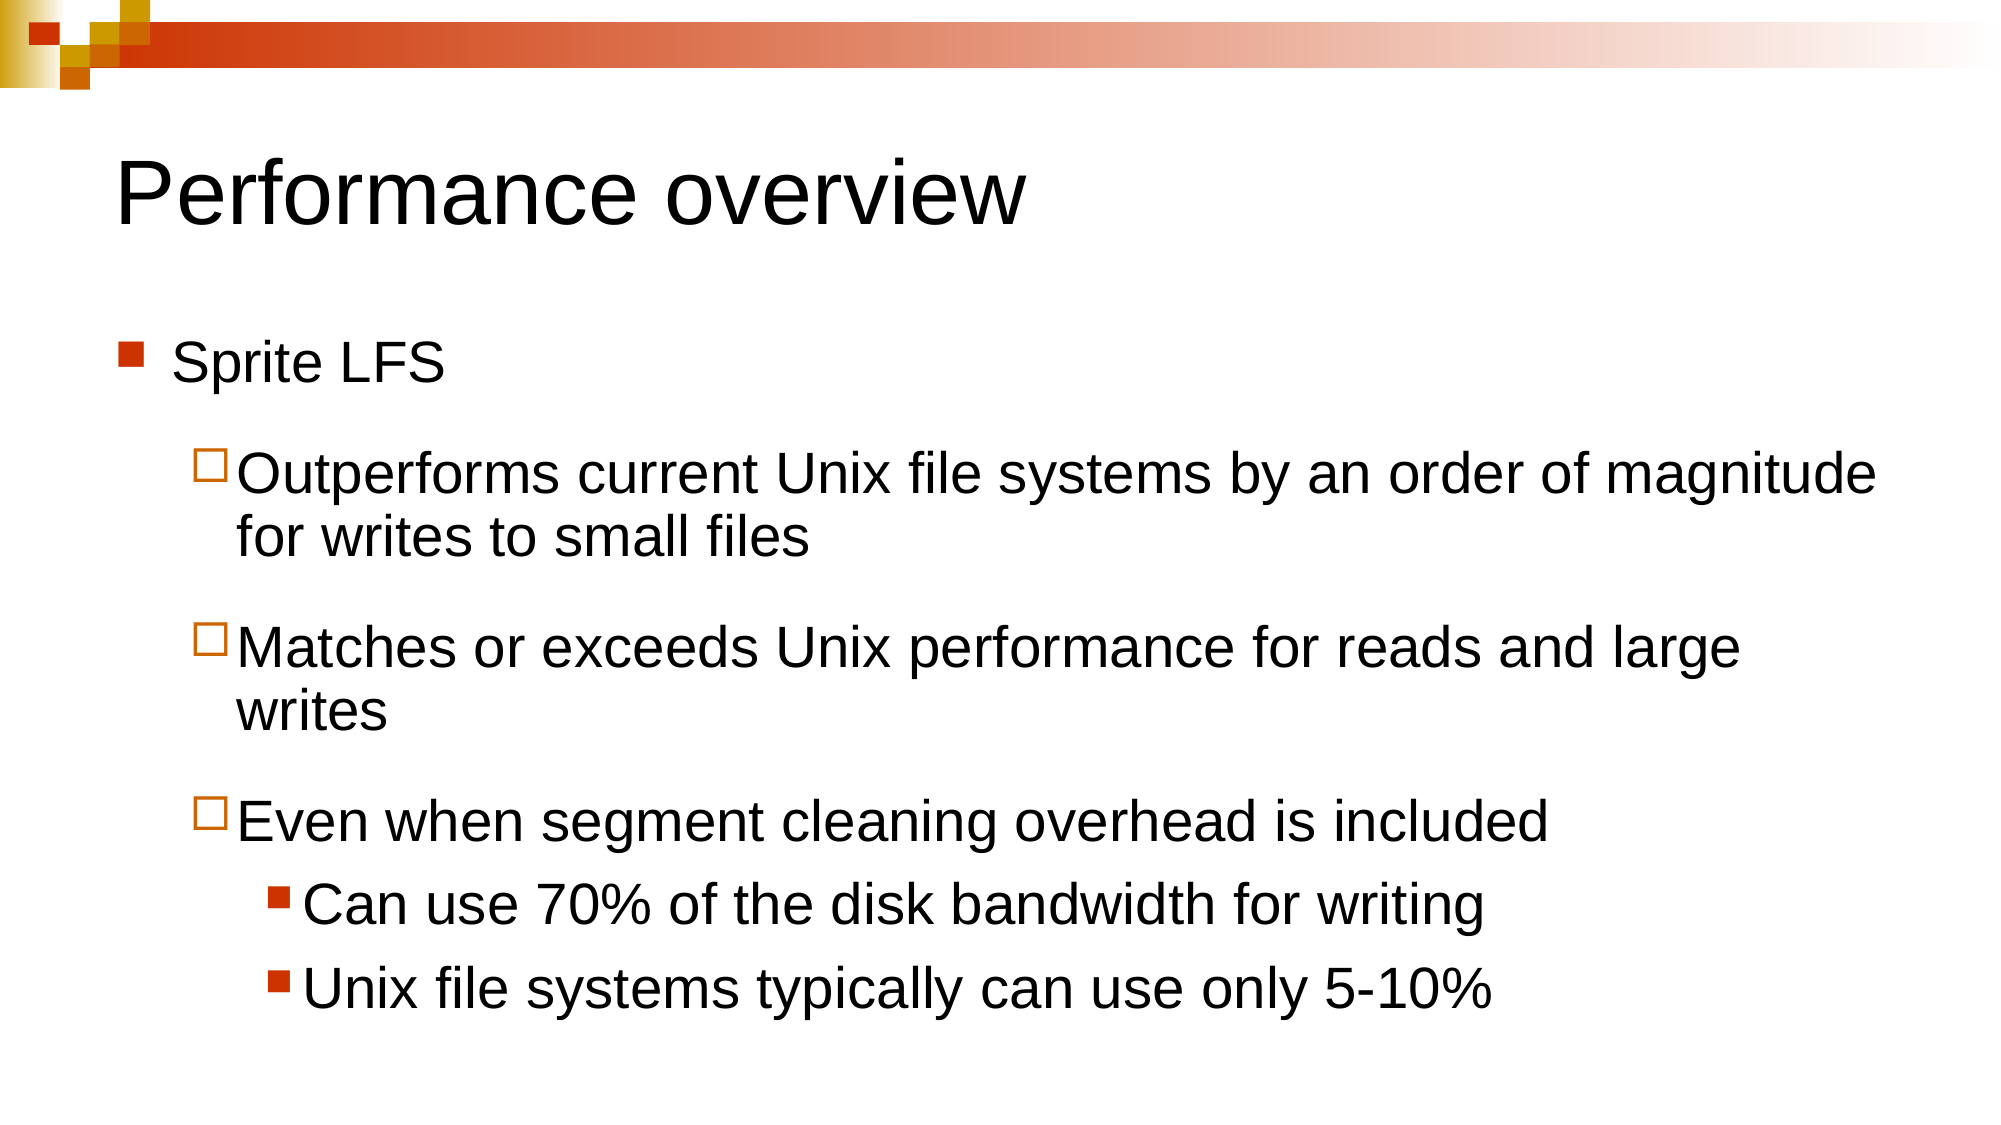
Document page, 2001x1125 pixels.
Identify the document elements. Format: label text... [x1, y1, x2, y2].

title Performance overview [99, 75, 1900, 300]
list Sprite LFS Outperforms current Unix file systems by an order of magnitude for writes to small files Matches or exceeds Unix performance for reads and large writes Even when segment cleaning overhead is included Can use 70% of the disk bandwidth for writing Unix file systems typically can use only 5-10% [99, 324, 1900, 963]
